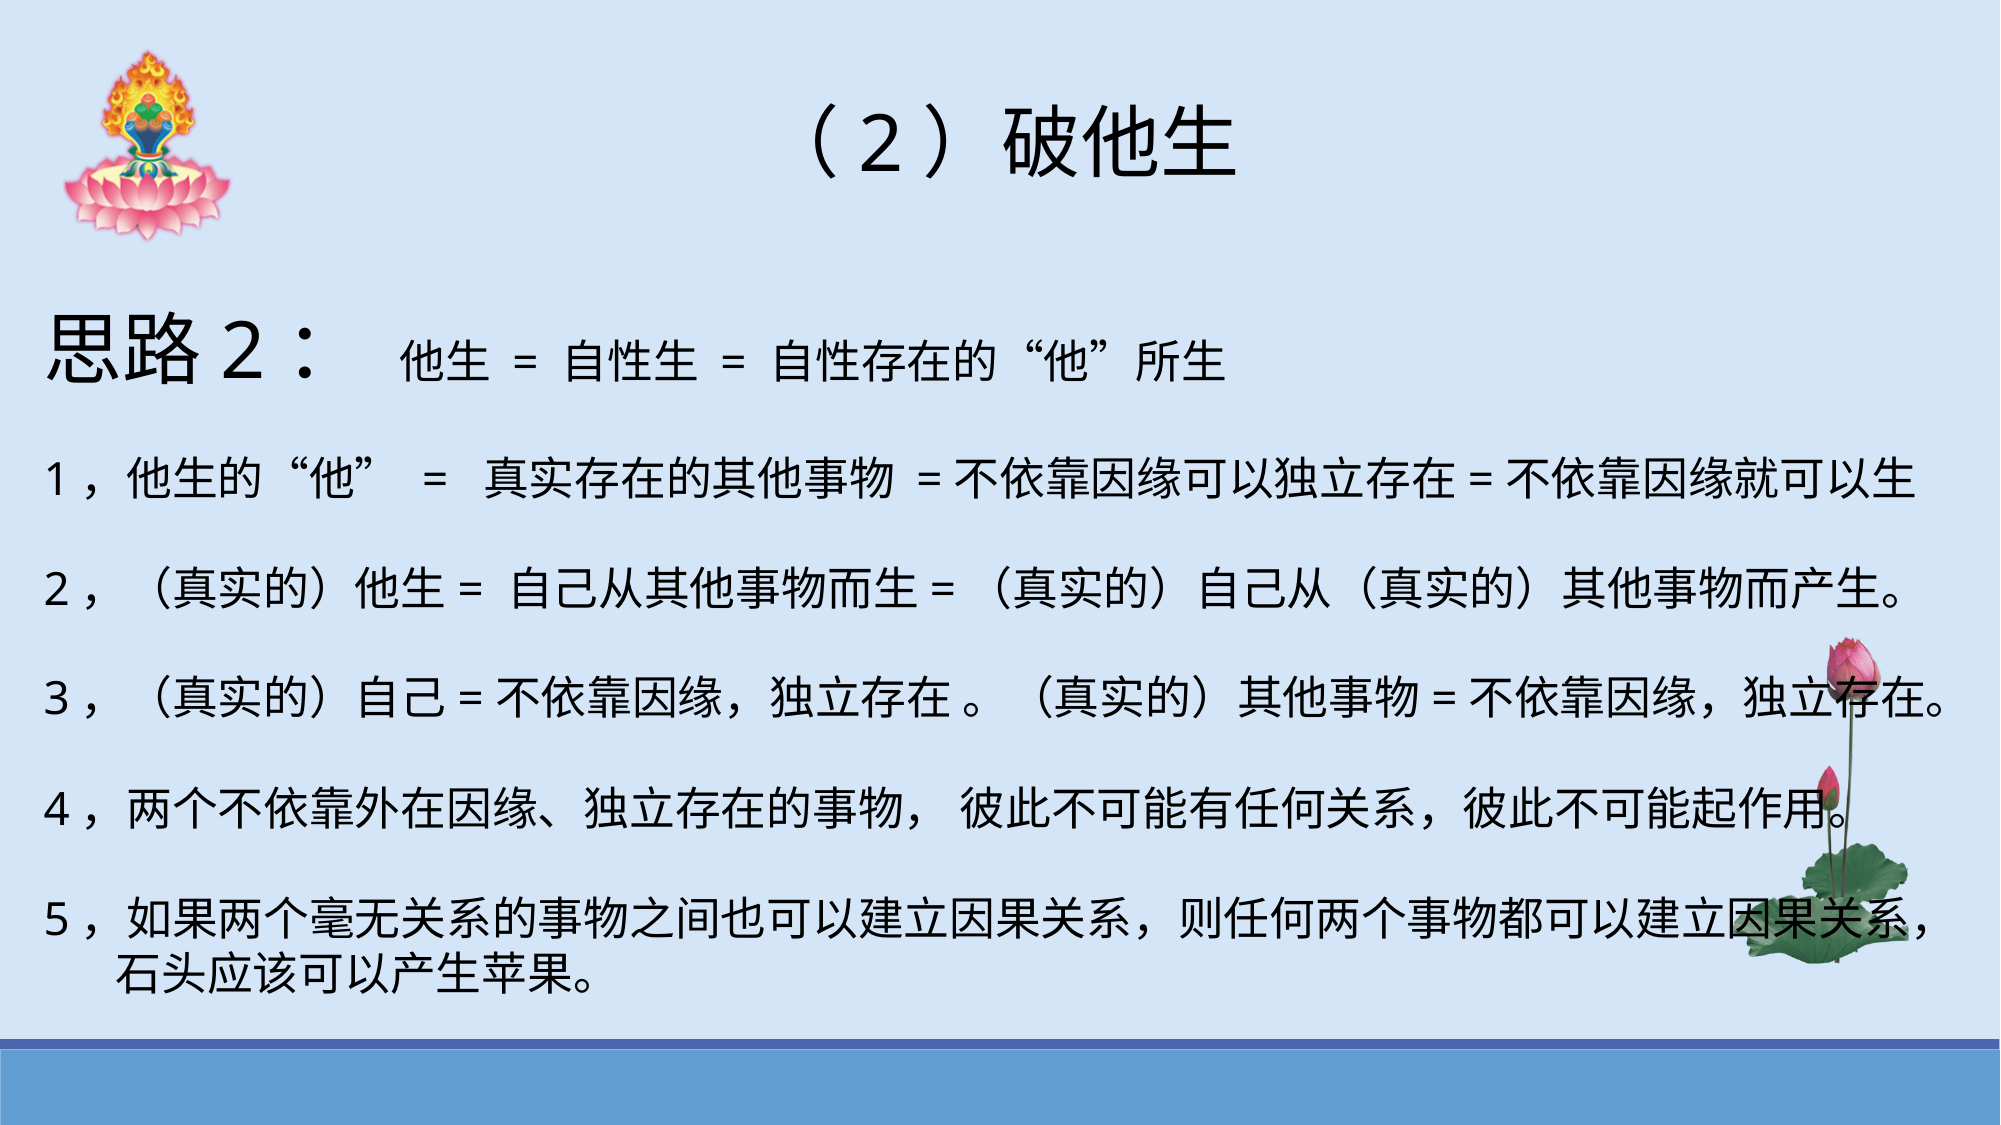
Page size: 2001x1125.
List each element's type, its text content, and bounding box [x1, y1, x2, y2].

text_box （2）破他生 [0, 84, 2000, 290]
text_box 思路2： 他生 = 自性生 = 自性存在的“他”所生 1，他生的“他” = 真实存在的其他事物 =不依靠因缘可以独立存在=不依靠因缘就可以生 2，（真实的）他生= 自己从其他事物而生=（真实的）自己从（真实的）其他事物而产生。 3，（真实的）自己=不依靠因缘，独立存在 。（真实的）其他事物=不依靠因缘，独立存在。 4，两个不依靠外在因缘、独立存在的事物， 彼此不可能有任何关系，彼此不可能起作用。 5，如果两个毫无关系的事物之间也可以建立因果关系，则任何两个事物都可以建立因果关系， 石头应该可以产生苹果。 [28, 291, 2000, 1007]
picture [63, 36, 249, 84]
